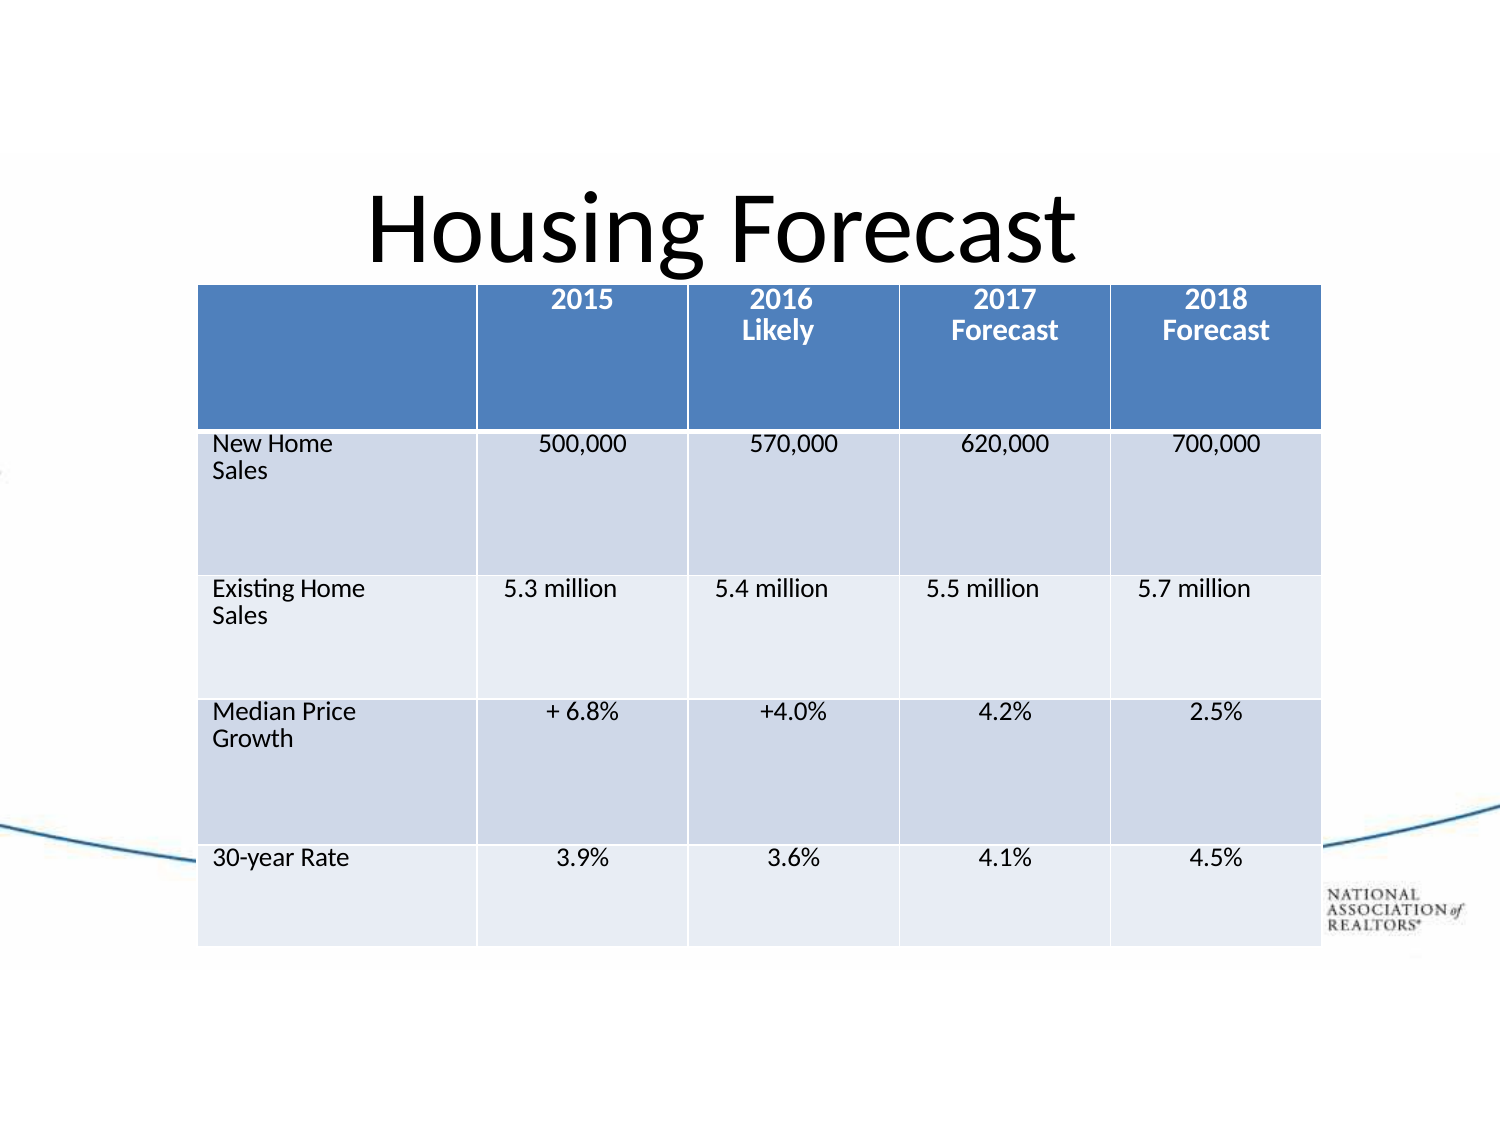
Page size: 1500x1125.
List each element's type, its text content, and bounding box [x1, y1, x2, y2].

title Housing Forecast [365, 159, 1154, 284]
table_cell + 6.8% [478, 700, 687, 844]
table_cell 500,000 [478, 434, 687, 575]
table_cell 4.2% [900, 700, 1110, 844]
table_header [198, 285, 476, 429]
table_cell 30-year Rate [198, 846, 476, 946]
table_cell New Home Sales [198, 434, 476, 575]
table_header 2016 Likely [689, 285, 899, 429]
table_cell Median Price Growth [198, 700, 476, 844]
table_header 2018 Forecast [1111, 285, 1321, 429]
table_header 2015 [478, 285, 687, 429]
picture [0, 153, 1500, 972]
table_cell 5.3 million [478, 576, 687, 698]
table_cell 3.6% [689, 846, 899, 946]
table_header 2017 Forecast [900, 285, 1110, 429]
table_cell 4.5% [1111, 846, 1321, 946]
table_cell 5.5 million [900, 576, 1110, 698]
table_cell Existing Home Sales [198, 576, 476, 698]
table_cell 5.7 million [1111, 576, 1321, 698]
table_cell 3.9% [478, 846, 687, 946]
table_cell 570,000 [689, 434, 899, 575]
table_cell +4.0% [689, 700, 899, 844]
table_cell 2.5% [1111, 700, 1321, 844]
table_cell 4.1% [900, 846, 1110, 946]
table_cell 700,000 [1111, 434, 1321, 575]
table_cell 5.4 million [689, 576, 899, 698]
table_cell 620,000 [900, 434, 1110, 575]
